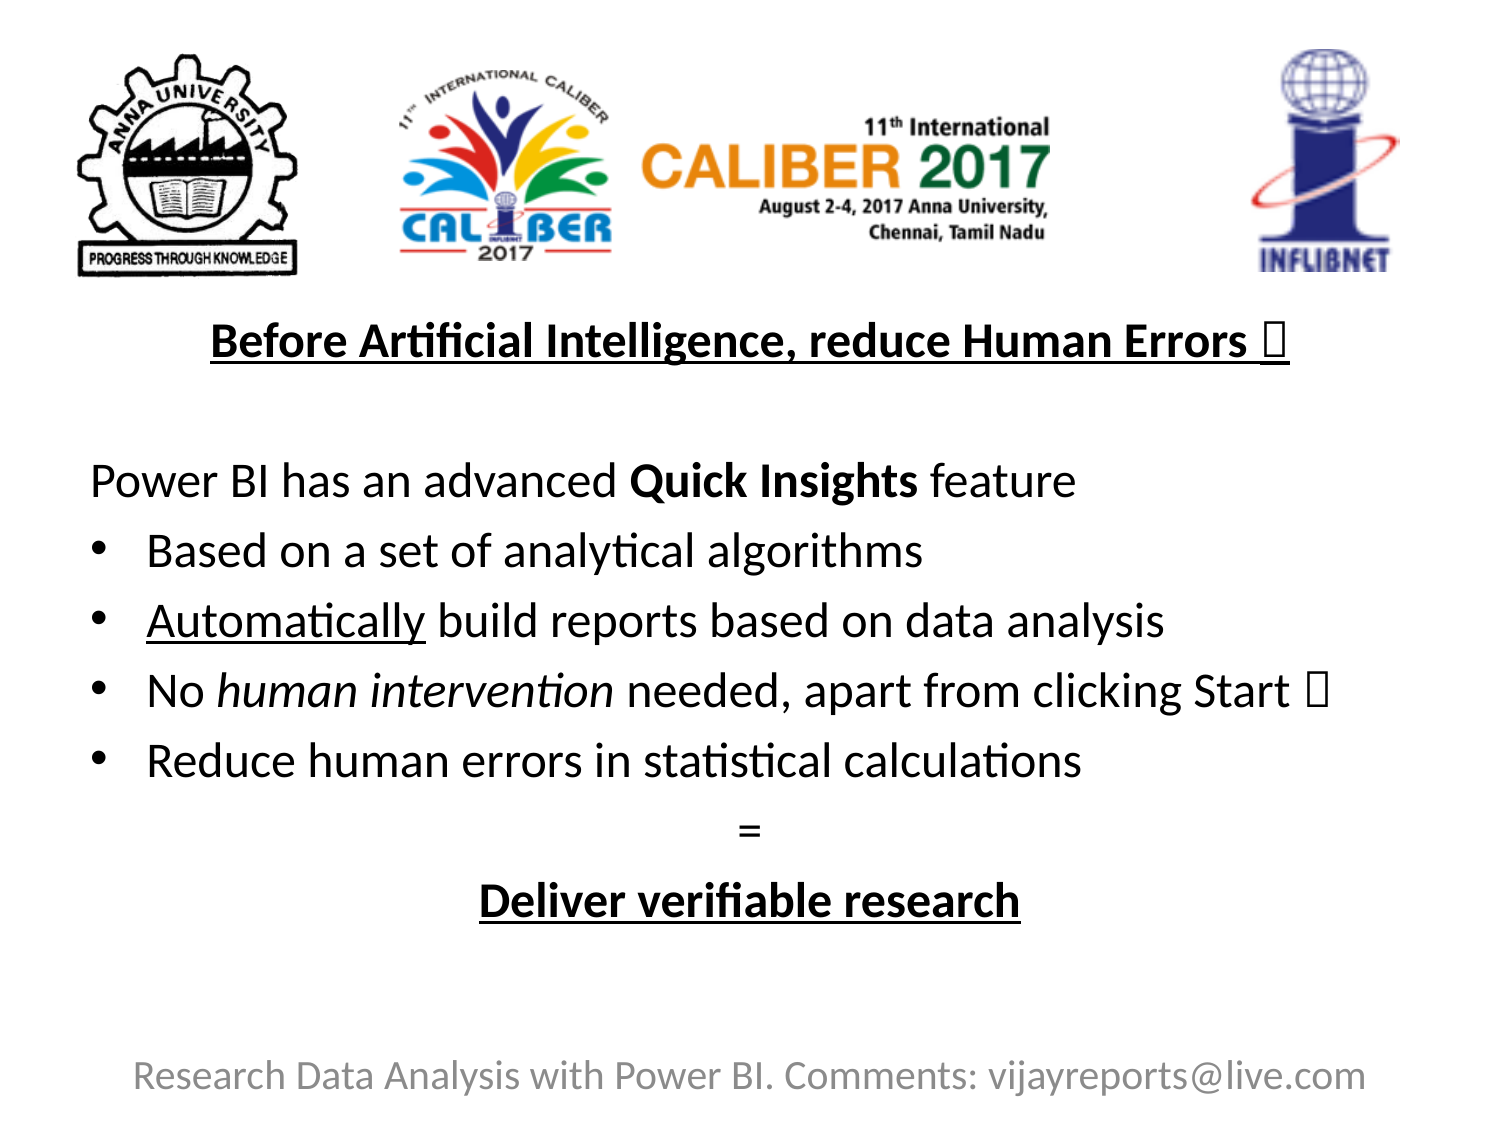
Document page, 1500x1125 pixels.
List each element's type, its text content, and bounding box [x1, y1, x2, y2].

picture [399, 70, 1051, 262]
picture [1249, 49, 1401, 272]
picture [74, 52, 301, 279]
list Before Artificial Intelligence, reduce Human Errors  Power BI has an advanced Quick Insights feature Based on a set of analytical algorithms Automatically build reports based on data analysis No human intervention needed, apart from clicking Start  Reduce human errors in statistical calculations = Deliver verifiable research [75, 299, 1425, 1005]
footer Research Data Analysis with Power BI. Comments: vijayreports@live.com [75, 1042, 1425, 1103]
